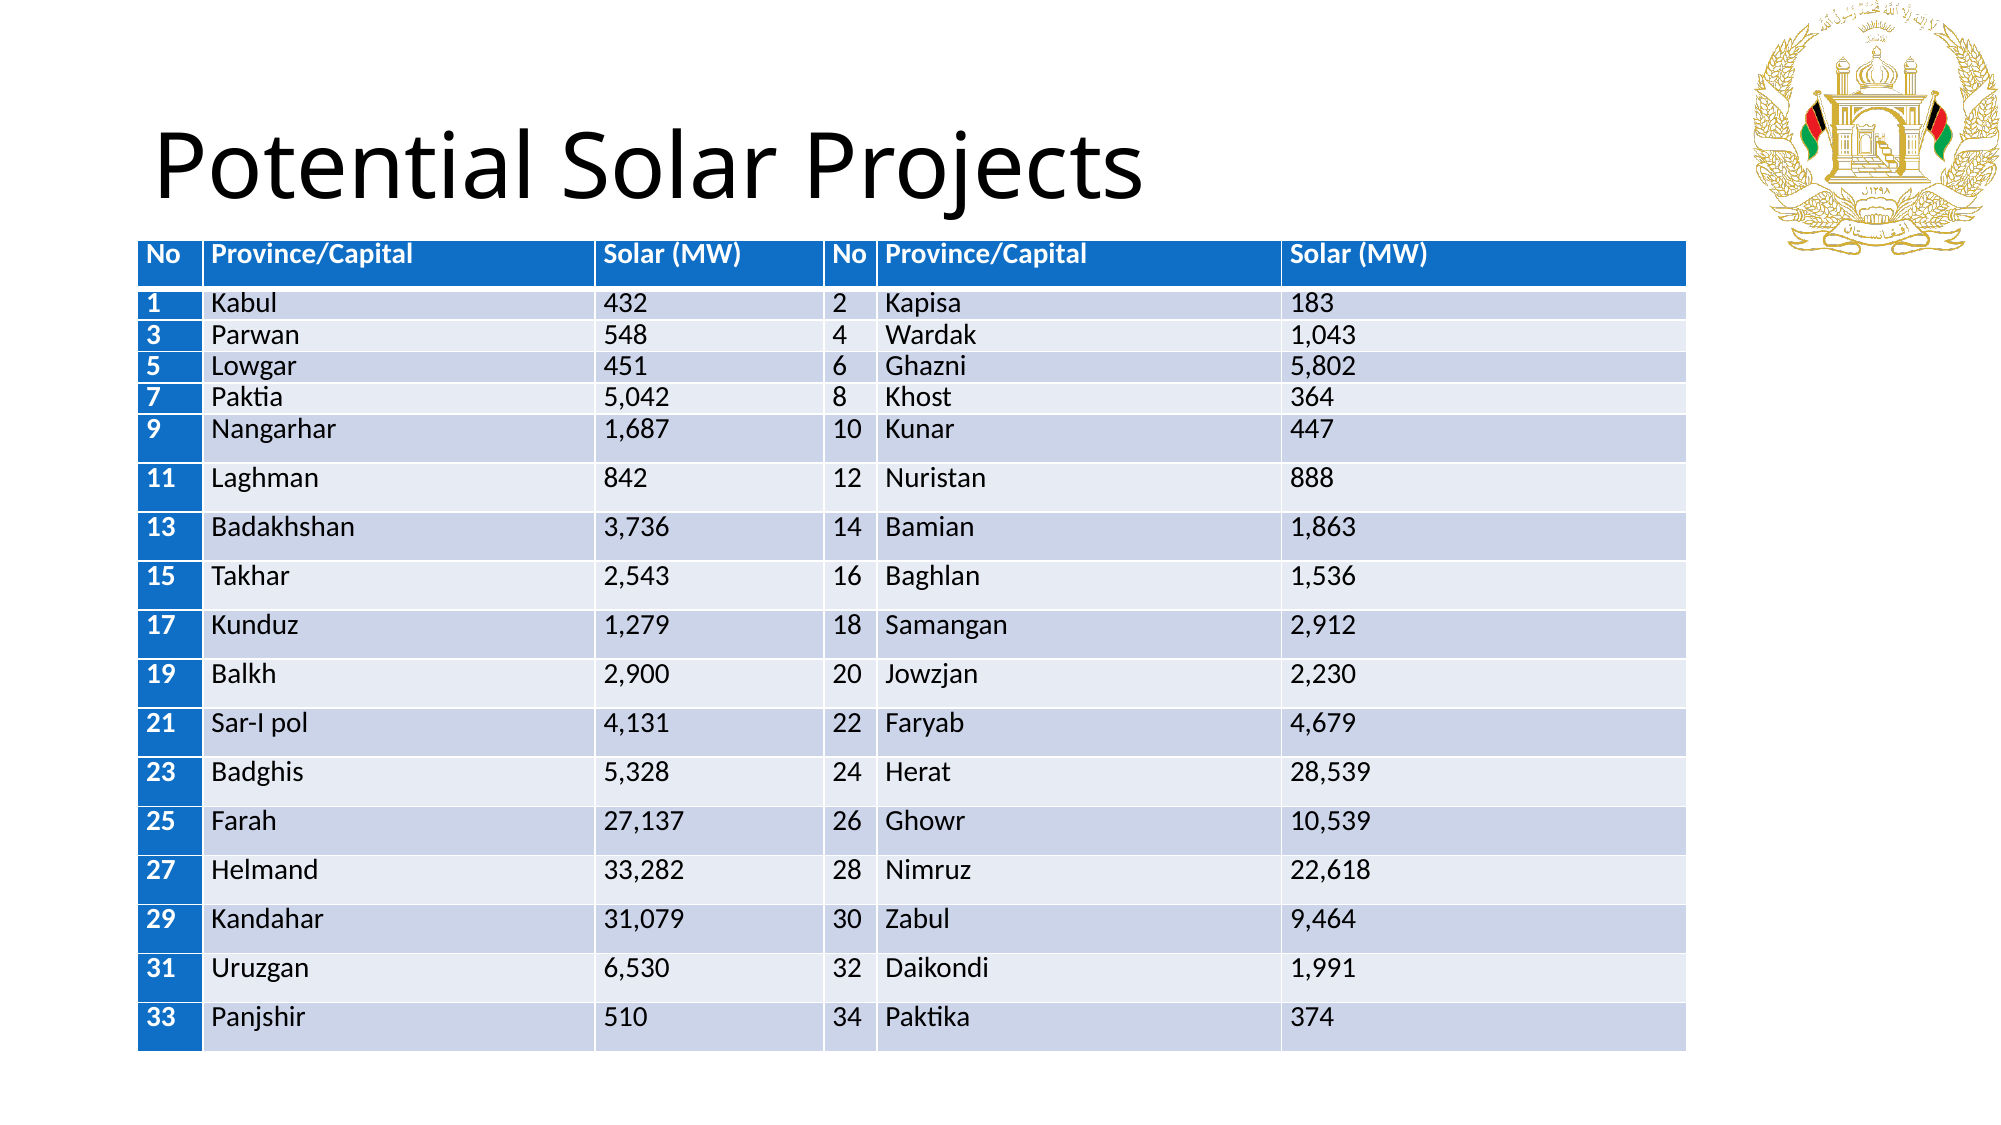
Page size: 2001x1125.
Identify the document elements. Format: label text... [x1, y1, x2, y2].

table_cell 27,137 [596, 807, 823, 855]
table_cell Herat [878, 758, 1281, 806]
table_cell 29 [138, 905, 202, 953]
table_cell 4 [825, 321, 876, 351]
table_cell 13 [138, 513, 202, 560]
table_cell Lowgar [204, 352, 594, 382]
table_cell 33 [138, 1003, 202, 1051]
table_cell 1,687 [596, 415, 823, 462]
table_cell Nimruz [878, 856, 1281, 904]
table_cell 1,863 [1282, 513, 1686, 560]
table_cell Balkh [204, 660, 594, 707]
table_cell Ghazni [878, 352, 1281, 382]
table_cell Uruzgan [204, 954, 594, 1002]
table_cell 18 [825, 611, 876, 658]
table_header No [825, 241, 876, 286]
table_cell Badghis [204, 758, 594, 806]
table_cell 14 [825, 513, 876, 560]
table_cell Parwan [204, 321, 594, 351]
table_cell Paktia [204, 384, 594, 413]
table_cell 19 [138, 660, 202, 707]
table_cell 5,328 [596, 758, 823, 806]
table_cell 2,900 [596, 660, 823, 707]
table_cell 33,282 [596, 856, 823, 904]
table_cell 3 [138, 321, 202, 351]
table_cell 27 [138, 856, 202, 904]
table_cell Farah [204, 807, 594, 855]
table_cell 1,536 [1282, 562, 1686, 609]
table_cell 9 [138, 415, 202, 462]
table_cell 9,464 [1282, 905, 1686, 953]
table_cell 888 [1282, 464, 1686, 511]
table_cell 22,618 [1282, 856, 1686, 904]
table_cell Kunar [878, 415, 1281, 462]
table_cell Zabul [878, 905, 1281, 953]
table_cell 16 [825, 562, 876, 609]
table_header Province/Capital [878, 241, 1281, 286]
table_cell 6,530 [596, 954, 823, 1002]
table_cell 3,736 [596, 513, 823, 560]
table_cell Wardak [878, 321, 1281, 351]
table_cell 6 [825, 352, 876, 382]
table_cell 364 [1282, 384, 1686, 413]
table_cell 374 [1282, 1003, 1686, 1051]
table_cell 11 [138, 464, 202, 511]
table_cell Badakhshan [204, 513, 594, 560]
table_cell 5 [138, 352, 202, 382]
table_cell 1,991 [1282, 954, 1686, 1002]
table_cell 548 [596, 321, 823, 351]
table_cell 22 [825, 709, 876, 756]
table_cell 5,042 [596, 384, 823, 413]
table_cell Panjshir [204, 1003, 594, 1051]
table_cell 4,131 [596, 709, 823, 756]
table_cell 10 [825, 415, 876, 462]
table_cell 28,539 [1282, 758, 1686, 806]
table_cell Daikondi [878, 954, 1281, 1002]
table_cell Kunduz [204, 611, 594, 658]
table_cell 12 [825, 464, 876, 511]
table_cell 451 [596, 352, 823, 382]
table_cell 20 [825, 660, 876, 707]
table_cell Kandahar [204, 905, 594, 953]
table_header Province/Capital [204, 241, 594, 286]
table_cell 842 [596, 464, 823, 511]
table_cell 7 [138, 384, 202, 413]
table_cell Samangan [878, 611, 1281, 658]
table_cell 31,079 [596, 905, 823, 953]
title Potential Solar Projects [137, 59, 1863, 278]
table_cell 28 [825, 856, 876, 904]
table_cell 5,802 [1282, 352, 1686, 382]
table_cell 183 [1282, 292, 1686, 319]
table_cell 23 [138, 758, 202, 806]
table_cell Kapisa [878, 292, 1281, 319]
picture [1752, 0, 2000, 255]
table_cell Khost [878, 384, 1281, 413]
table_header Solar (MW) [596, 241, 823, 286]
table_cell 2 [825, 292, 876, 319]
table_cell 26 [825, 807, 876, 855]
table_cell 34 [825, 1003, 876, 1051]
table_cell Paktika [878, 1003, 1281, 1051]
table_cell 25 [138, 807, 202, 855]
table_cell 21 [138, 709, 202, 756]
table_cell 2,543 [596, 562, 823, 609]
table_cell 15 [138, 562, 202, 609]
table_cell 31 [138, 954, 202, 1002]
table_cell 1,043 [1282, 321, 1686, 351]
table_cell 510 [596, 1003, 823, 1051]
table_cell 4,679 [1282, 709, 1686, 756]
table_cell Sar-I pol [204, 709, 594, 756]
table_cell 447 [1282, 415, 1686, 462]
table_cell 30 [825, 905, 876, 953]
table_cell Nuristan [878, 464, 1281, 511]
table_cell 1 [138, 292, 202, 319]
table_cell 17 [138, 611, 202, 658]
table_cell Nangarhar [204, 415, 594, 462]
table_cell Takhar [204, 562, 594, 609]
table_cell Bamian [878, 513, 1281, 560]
table_cell 2,230 [1282, 660, 1686, 707]
table_cell 8 [825, 384, 876, 413]
table_header No [138, 241, 202, 286]
table_cell 432 [596, 292, 823, 319]
table_cell Kabul [204, 292, 594, 319]
table_cell 2,912 [1282, 611, 1686, 658]
table_cell 24 [825, 758, 876, 806]
table_cell 32 [825, 954, 876, 1002]
table_cell Baghlan [878, 562, 1281, 609]
table_header Solar (MW) [1282, 241, 1686, 286]
table_cell 10,539 [1282, 807, 1686, 855]
table_cell Laghman [204, 464, 594, 511]
table_cell Faryab [878, 709, 1281, 756]
table_cell Helmand [204, 856, 594, 904]
table_cell Ghowr [878, 807, 1281, 855]
table_cell 1,279 [596, 611, 823, 658]
table_cell Jowzjan [878, 660, 1281, 707]
